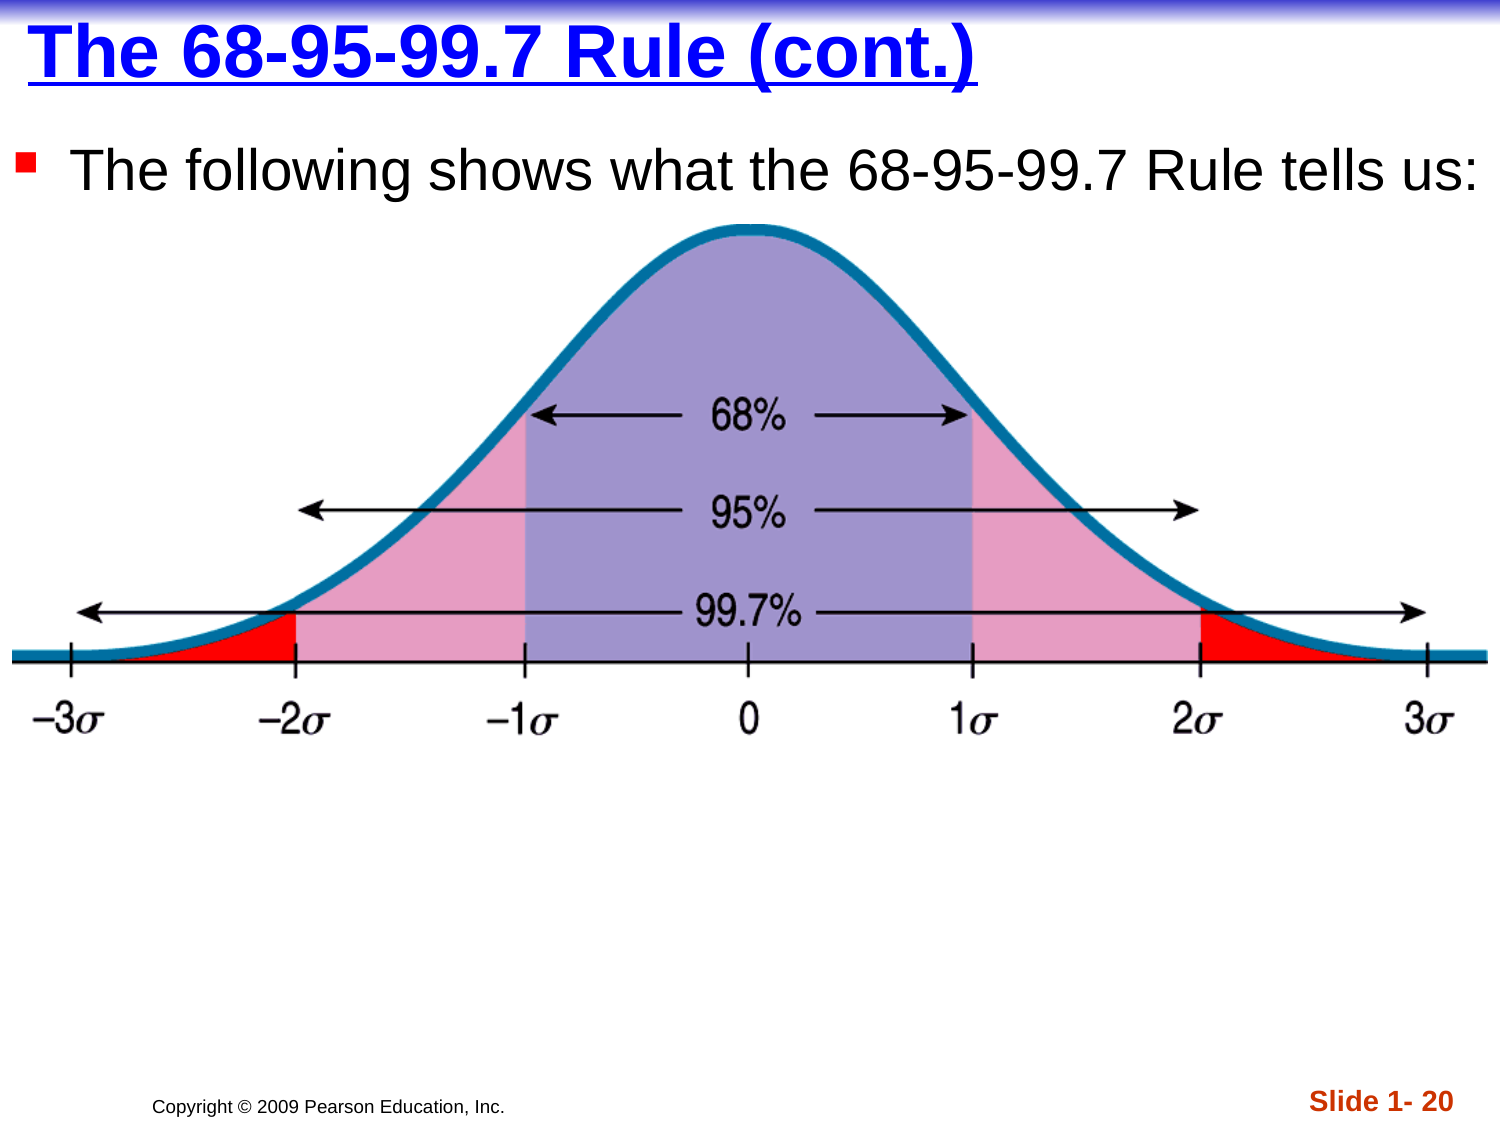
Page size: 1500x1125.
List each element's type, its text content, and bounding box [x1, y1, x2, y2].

picture [12, 224, 1488, 745]
slide_number Slide 1- 20 [1156, 1050, 1469, 1125]
list The following shows what the 68-95-99.7 Rule tells us: [0, 125, 1500, 875]
title The 68-95-99.7 Rule (cont.) [12, 0, 1375, 101]
